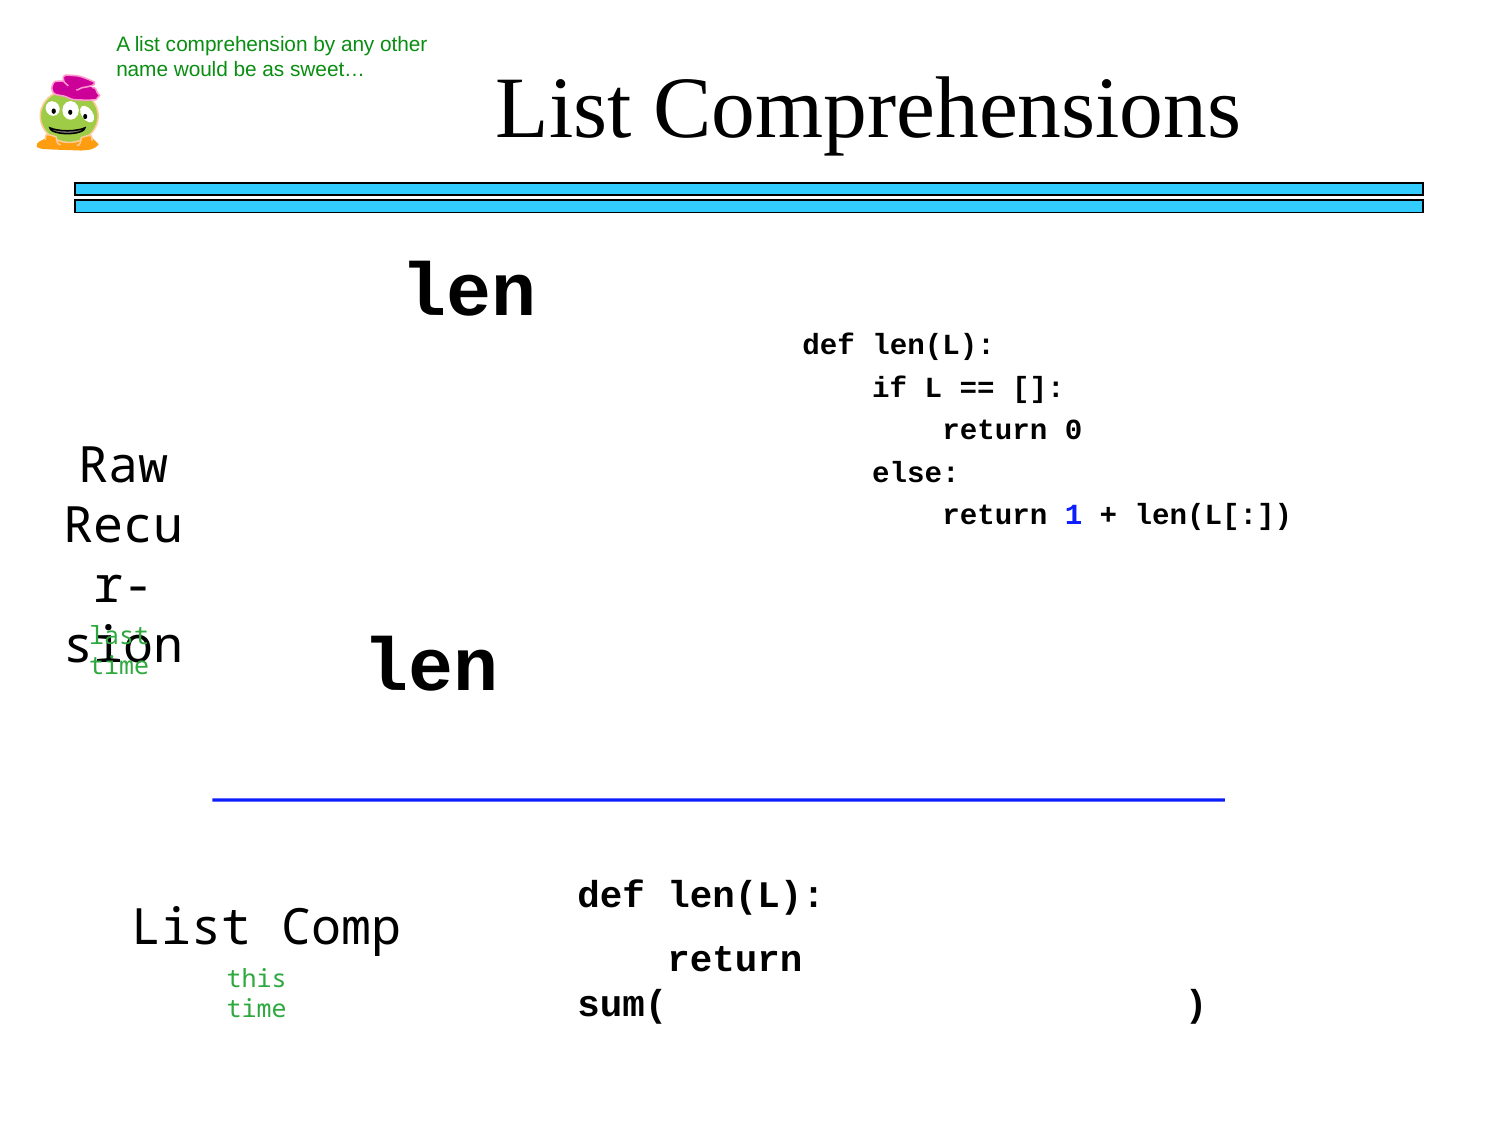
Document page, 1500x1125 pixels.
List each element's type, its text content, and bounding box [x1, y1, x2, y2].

text_box def len(L): if L == []: return 0 else: return 1 + len(L[:]) [787, 324, 1325, 538]
text_box List Comp [98, 887, 436, 963]
text_box Raw Recur-sion [37, 424, 209, 680]
text_box last time [37, 612, 201, 688]
text_box A list comprehension by any other name would be as sweet… [101, 23, 494, 89]
text_box def len(L): return sum( ) [562, 862, 1468, 1031]
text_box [37, 74, 101, 151]
text_box this time [174, 954, 339, 1030]
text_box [74, 182, 1424, 213]
text_box List Comprehensions [374, 42, 1363, 163]
text_box len [337, 624, 525, 712]
text_box len [375, 250, 563, 337]
